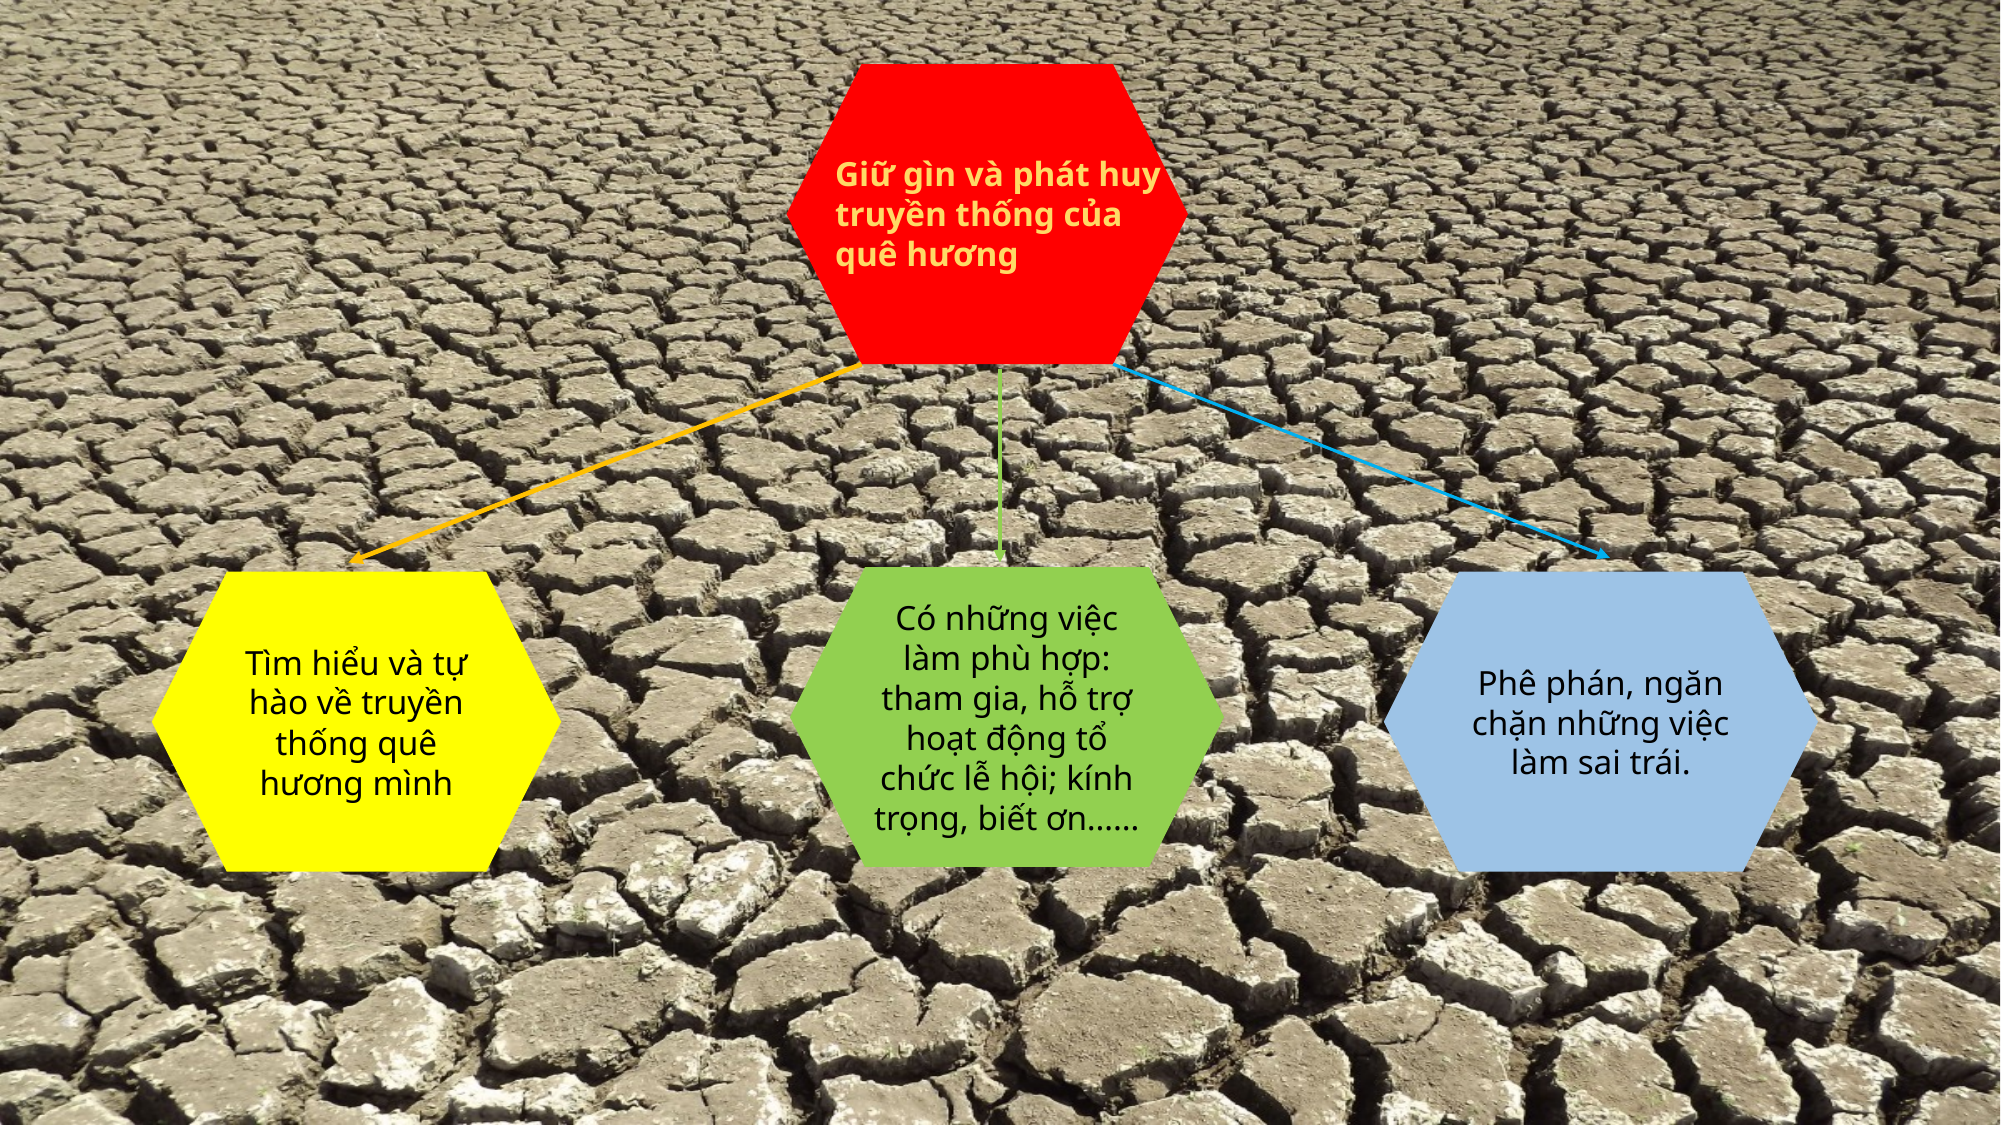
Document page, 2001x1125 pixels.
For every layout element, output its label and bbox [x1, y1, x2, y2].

text_box [151, 364, 862, 872]
text_box [1112, 364, 1818, 872]
text_box [786, 64, 1194, 365]
text_box [789, 368, 1112, 868]
picture [0, 0, 2001, 1125]
